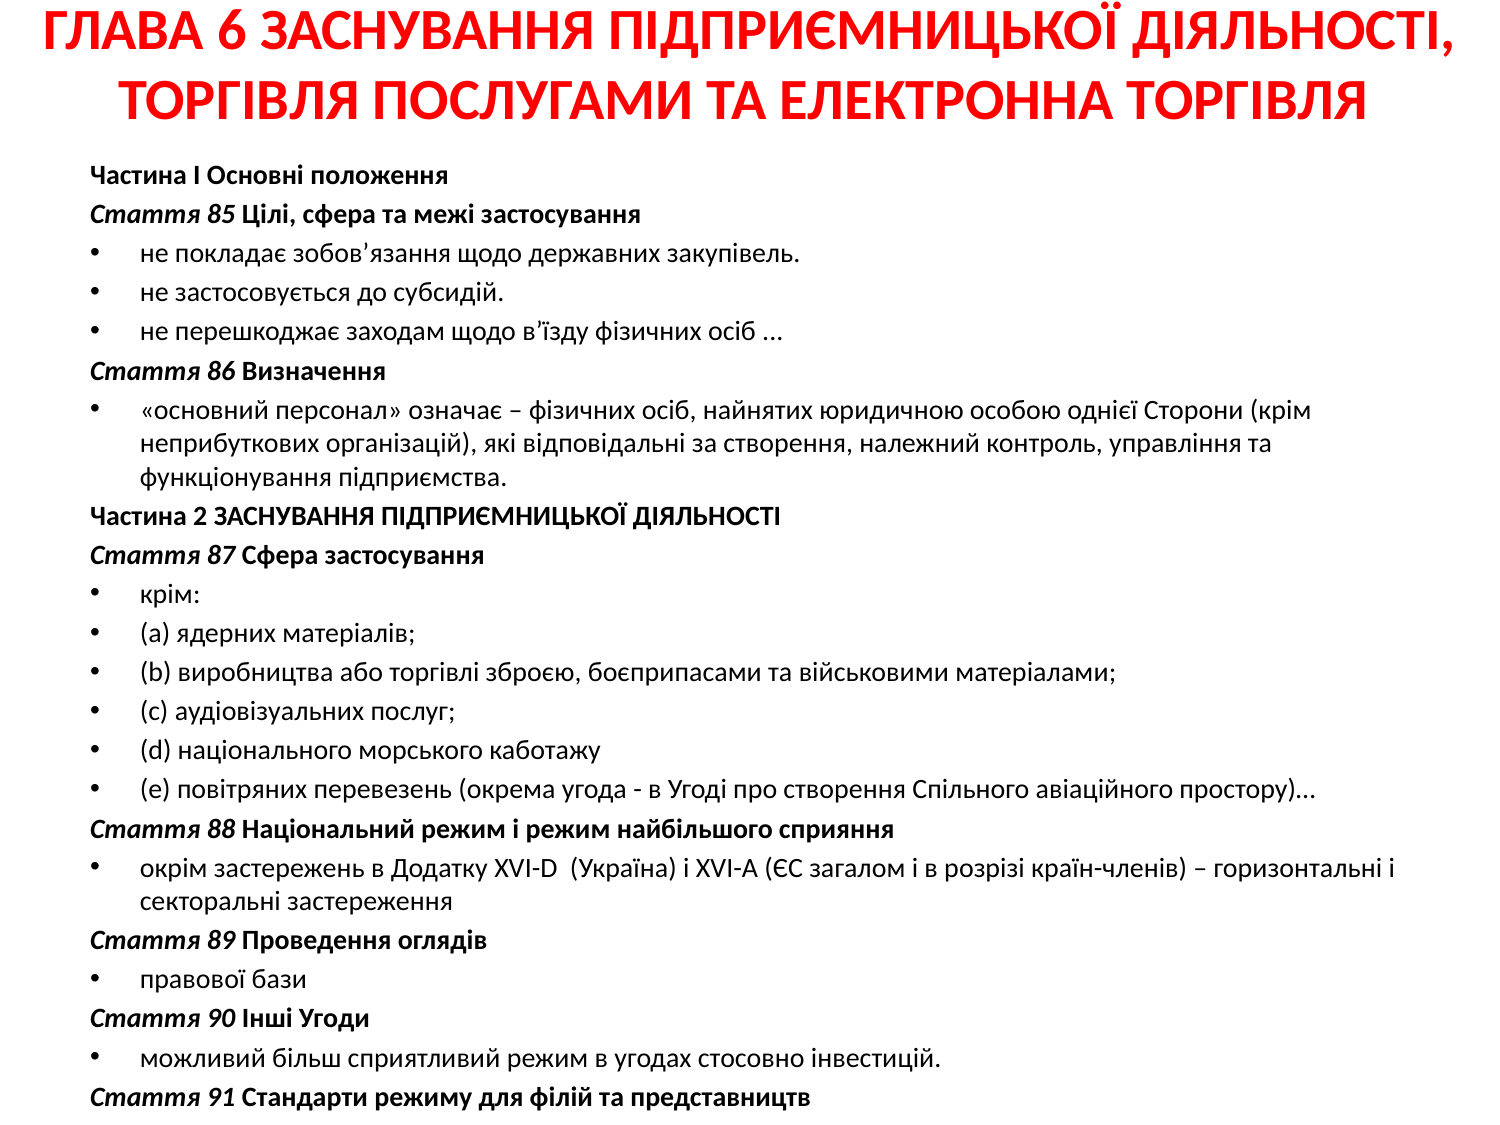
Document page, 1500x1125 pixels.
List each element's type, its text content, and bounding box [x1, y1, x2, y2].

title ГЛАВА 6 ЗАСНУВАННЯ ПІДПРИЄМНИЦЬКОЇ ДІЯЛЬНОСТІ, ТОРГІВЛЯ ПОСЛУГАМИ ТА ЕЛЕКТРОННА ТОРГІВЛЯ [0, 42, 1500, 149]
list Частина І Основні положення Стаття 85 Цілі, сфера та межі застосування не покладає зобов’язання щодо державних закупівель. не застосовується до субсидій. не перешкоджає заходам щодо в’їзду фізичних осіб ... Стаття 86 Визначення «основний персонал» означає – фізичних осіб, найнятих юридичною особою однієї Сторони (крім неприбуткових організацій), які відповідальні за створення, належний контроль, управління та функціонування підприємства. Частина 2 ЗАСНУВАННЯ ПІДПРИЄМНИЦЬКОЇ ДІЯЛЬНОСТІ Стаття 87 Сфера застосування крім: (а) ядерних матеріалів; (b) виробництва або торгівлі зброєю, боєприпасами та військовими матеріалами; (с) аудіовізуальних послуг; (d) національного морського каботажу (е) повітряних перевезень (окрема угода - в Угоді про створення Спільного авіаційного простору)… Стаття 88 Національний режим і режим найбільшого сприяння окрім застережень в Додатку ХVI-D (Україна) і XVI-A (ЄС загалом і в розрізі країн-членів) – горизонтальні і секторальні застереження Стаття 89 Проведення оглядів правової бази Стаття 90 Інші Угоди можливий більш сприятливий режим в угодах стосовно інвестицій. Стаття 91 Стандарти режиму для філій та представництв [75, 149, 1425, 1125]
